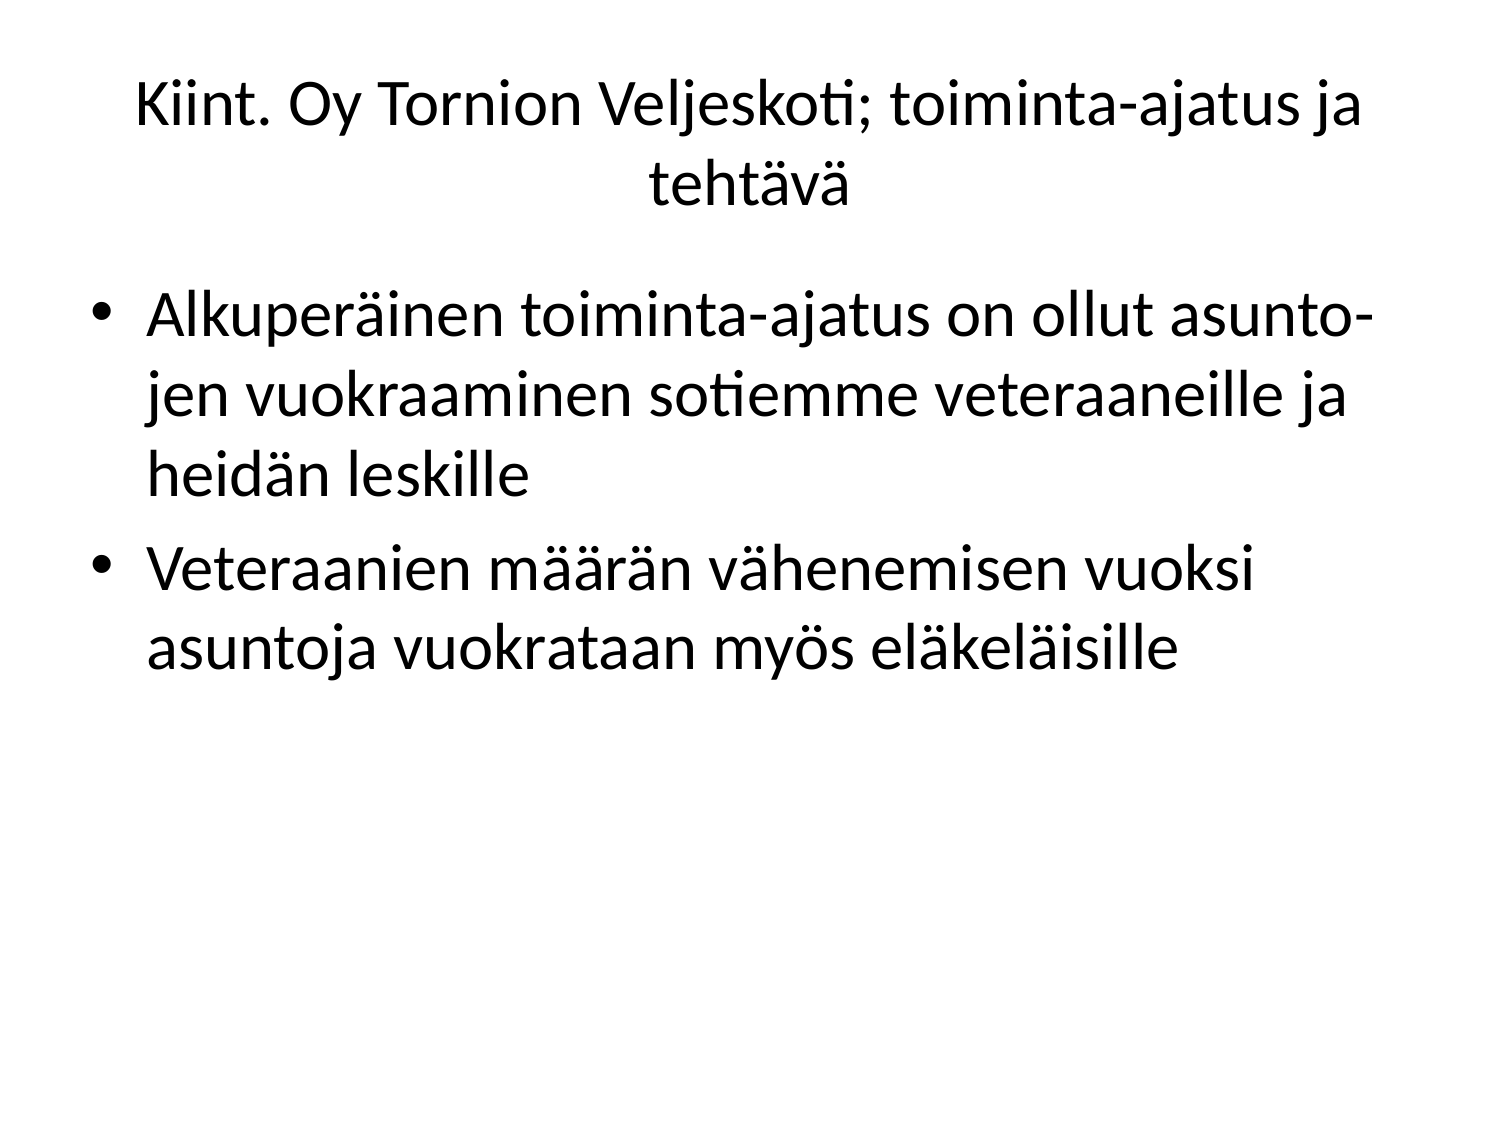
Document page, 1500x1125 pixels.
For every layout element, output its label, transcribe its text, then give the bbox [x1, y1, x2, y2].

title Kiint. Oy Tornion Veljeskoti; toiminta-ajatus ja tehtävä [75, 45, 1425, 233]
list Alkuperäinen toiminta-ajatus on ollut asunto- jen vuokraaminen sotiemme veteraaneille ja heidän leskille Veteraanien määrän vähenemisen vuoksi asuntoja vuokrataan myös eläkeläisille [75, 262, 1425, 1005]
